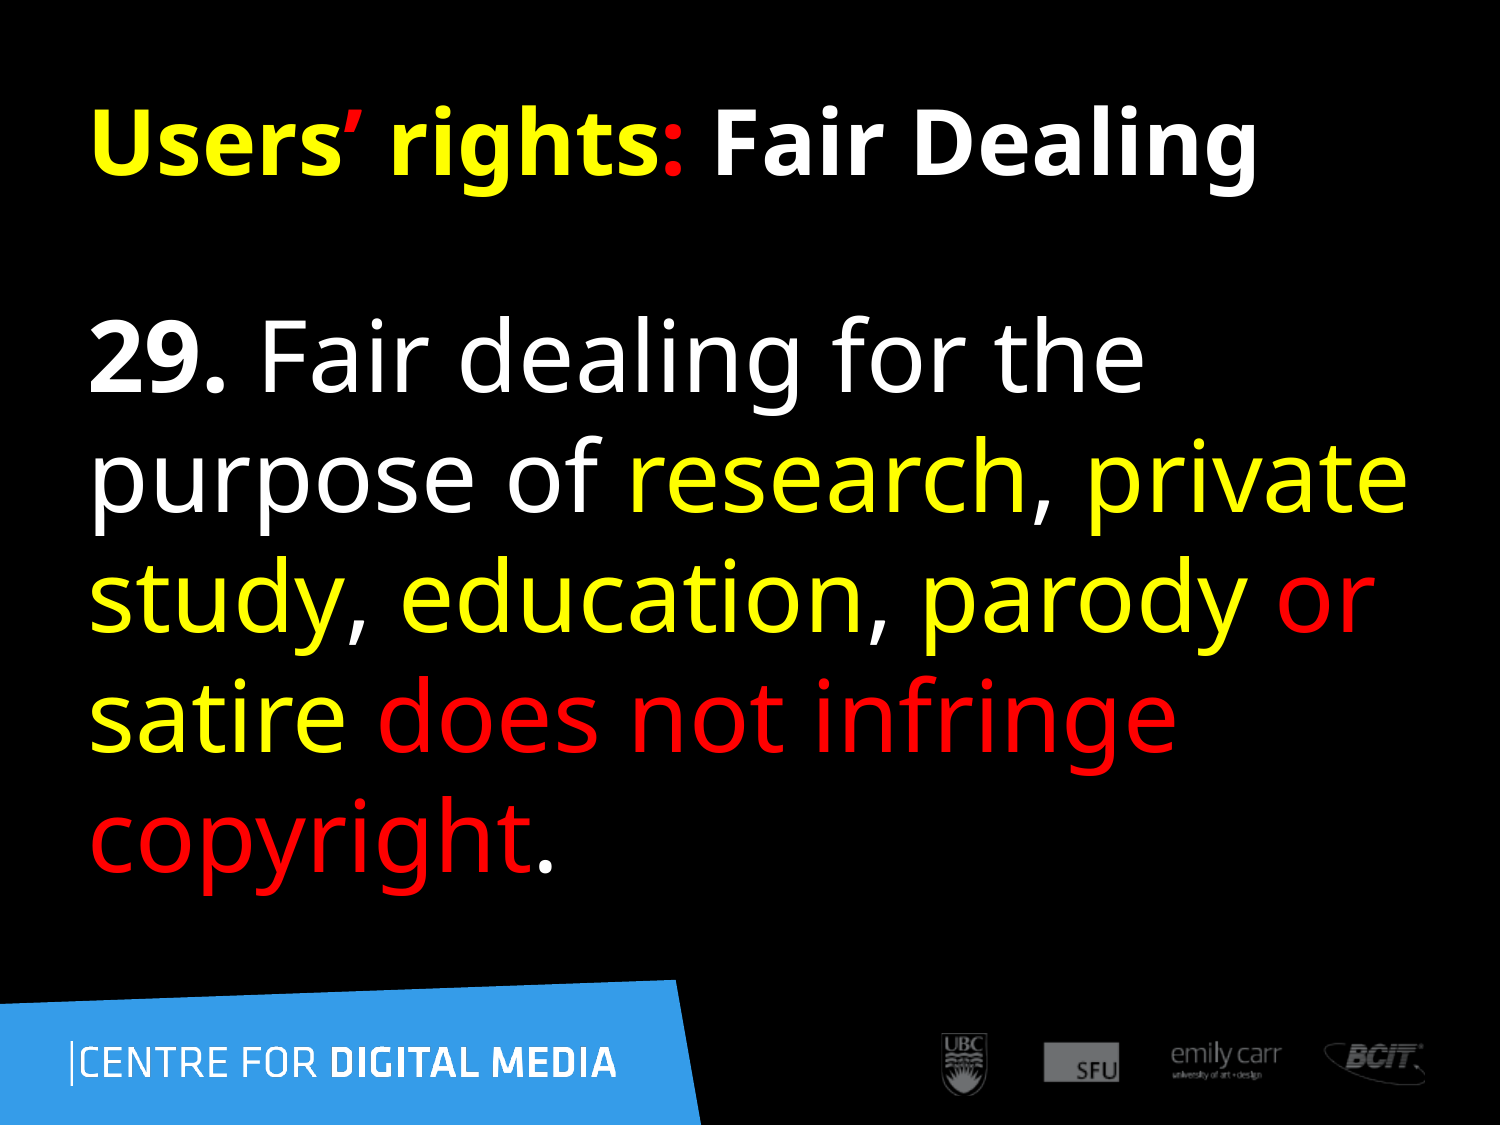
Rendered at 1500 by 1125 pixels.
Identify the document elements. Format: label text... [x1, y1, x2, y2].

title Users’ rights: Fair Dealing [75, 45, 1425, 233]
list 29. Fair dealing for the purpose of research, private study, education, parody or satire does not infringe copyright. [75, 280, 1425, 944]
